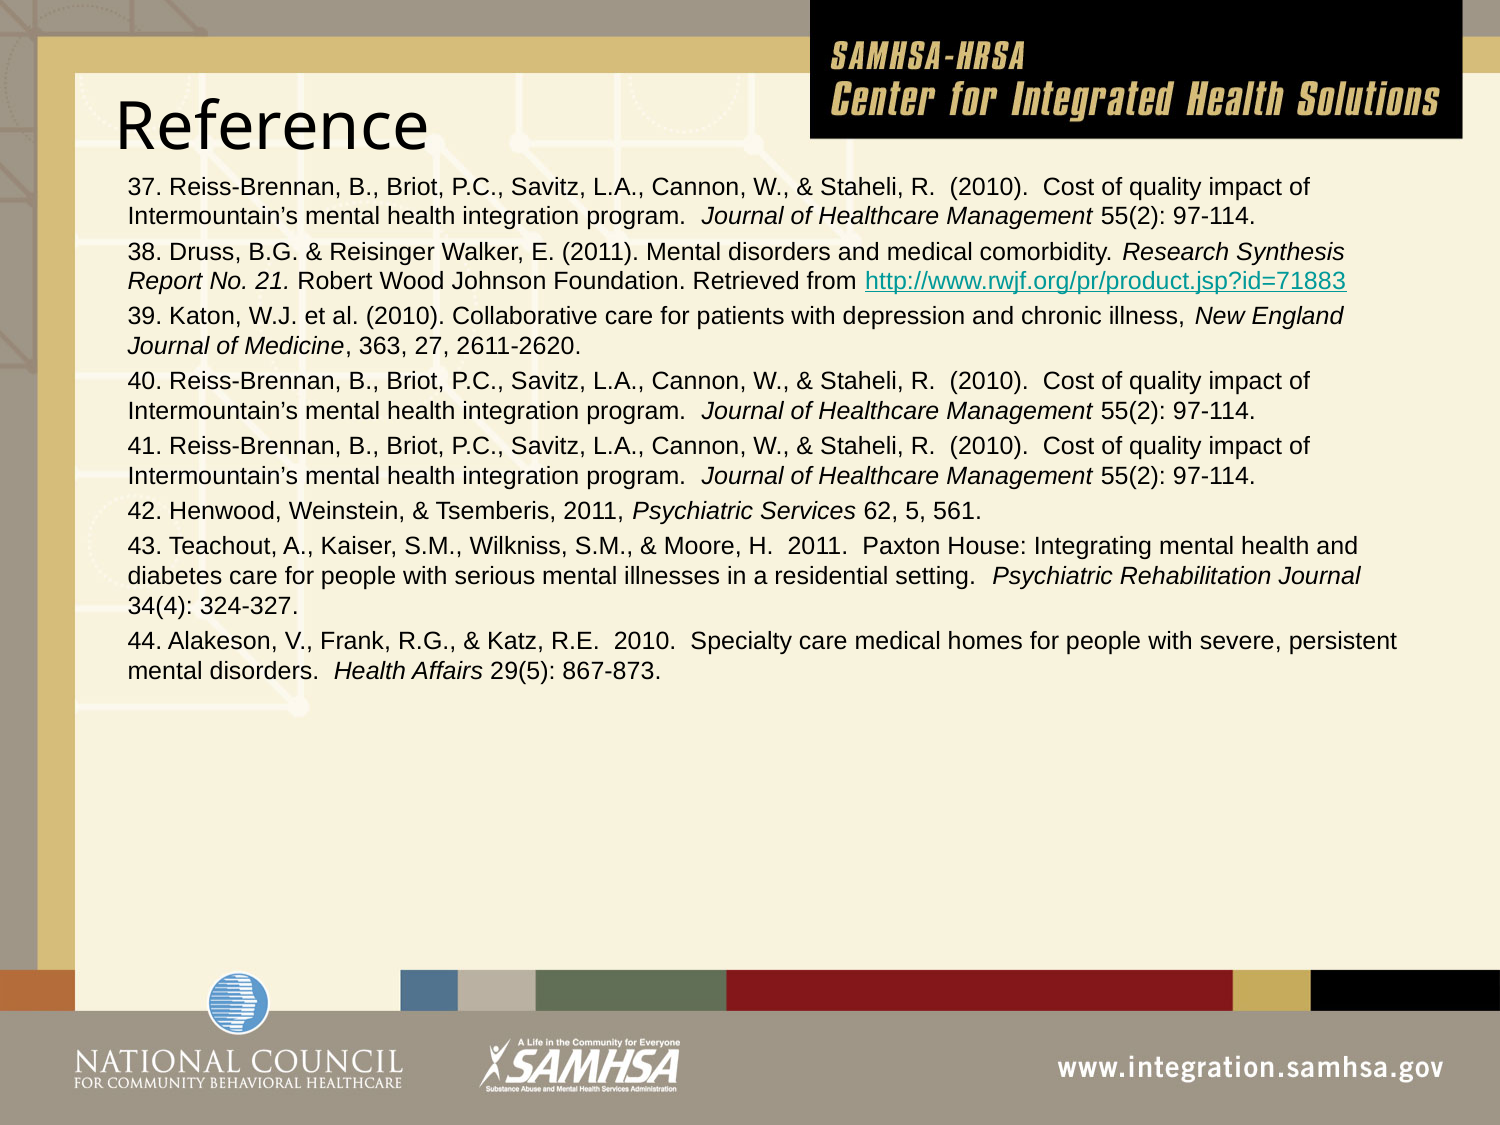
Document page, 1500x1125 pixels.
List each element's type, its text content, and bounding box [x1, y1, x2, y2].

title Reference [99, 75, 1413, 213]
list 37. Reiss-Brennan, B., Briot, P.C., Savitz, L.A., Cannon, W., & Staheli, R. (2010). Cost of quality impact of Intermountain’s mental health integration program. Journal of Healthcare Management 55(2): 97-114. 38. Druss, B.G. & Reisinger Walker, E. (2011). Mental disorders and medical comorbidity. Research Synthesis Report No. 21. Robert Wood Johnson Foundation. Retrieved from http://www.rwjf.org/pr/product.jsp?id=71883 39. Katon, W.J. et al. (2010). Collaborative care for patients with depression and chronic illness, New England Journal of Medicine, 363, 27, 2611-2620. 40. Reiss-Brennan, B., Briot, P.C., Savitz, L.A., Cannon, W., & Staheli, R. (2010). Cost of quality impact of Intermountain’s mental health integration program. Journal of Healthcare Management 55(2): 97-114. 41. Reiss-Brennan, B., Briot, P.C., Savitz, L.A., Cannon, W., & Staheli, R. (2010). Cost of quality impact of Intermountain’s mental health integration program. Journal of Healthcare Management 55(2): 97-114. 42. Henwood, Weinstein, & Tsemberis, 2011, Psychiatric Services 62, 5, 561. 43. Teachout, A., Kaiser, S.M., Wilkniss, S.M., & Moore, H. 2011. Paxton House: Integrating mental health and diabetes care for people with serious mental illnesses in a residential setting. Psychiatric Rehabilitation Journal 34(4): 324-327. 44. Alakeson, V., Frank, R.G., & Katz, R.E. 2010. Specialty care medical homes for people with severe, persistent mental disorders. Health Affairs 29(5): 867-873. [112, 162, 1425, 1025]
picture [0, 0, 1500, 1125]
